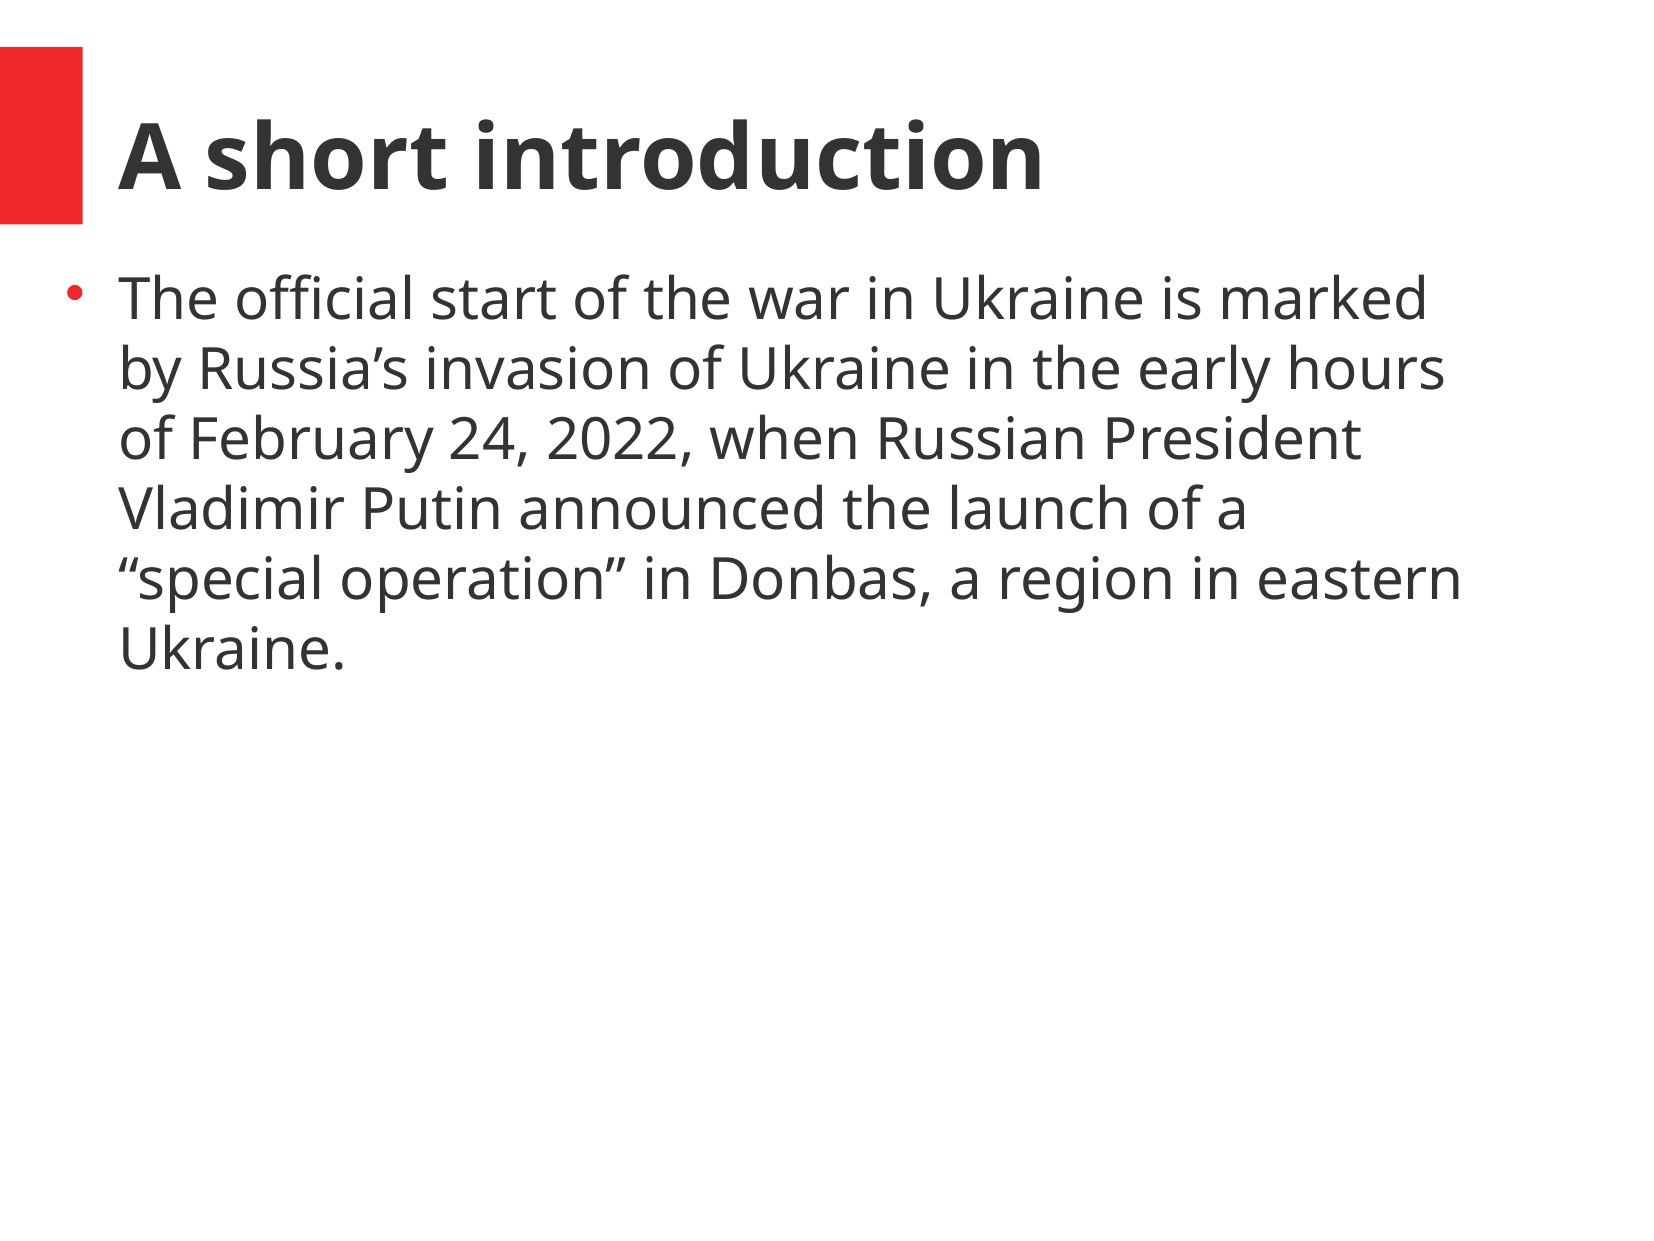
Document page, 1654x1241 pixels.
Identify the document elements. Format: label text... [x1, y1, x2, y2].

text_box A short introduction [118, 97, 1571, 208]
text_box The official start of the war in Ukraine is marked by Russia’s invasion of Ukraine in the early hours of February 24, 2022, when Russian President Vladimir Putin announced the launch of a “special operation” in Donbas, a region in eastern Ukraine. [47, 261, 1465, 981]
